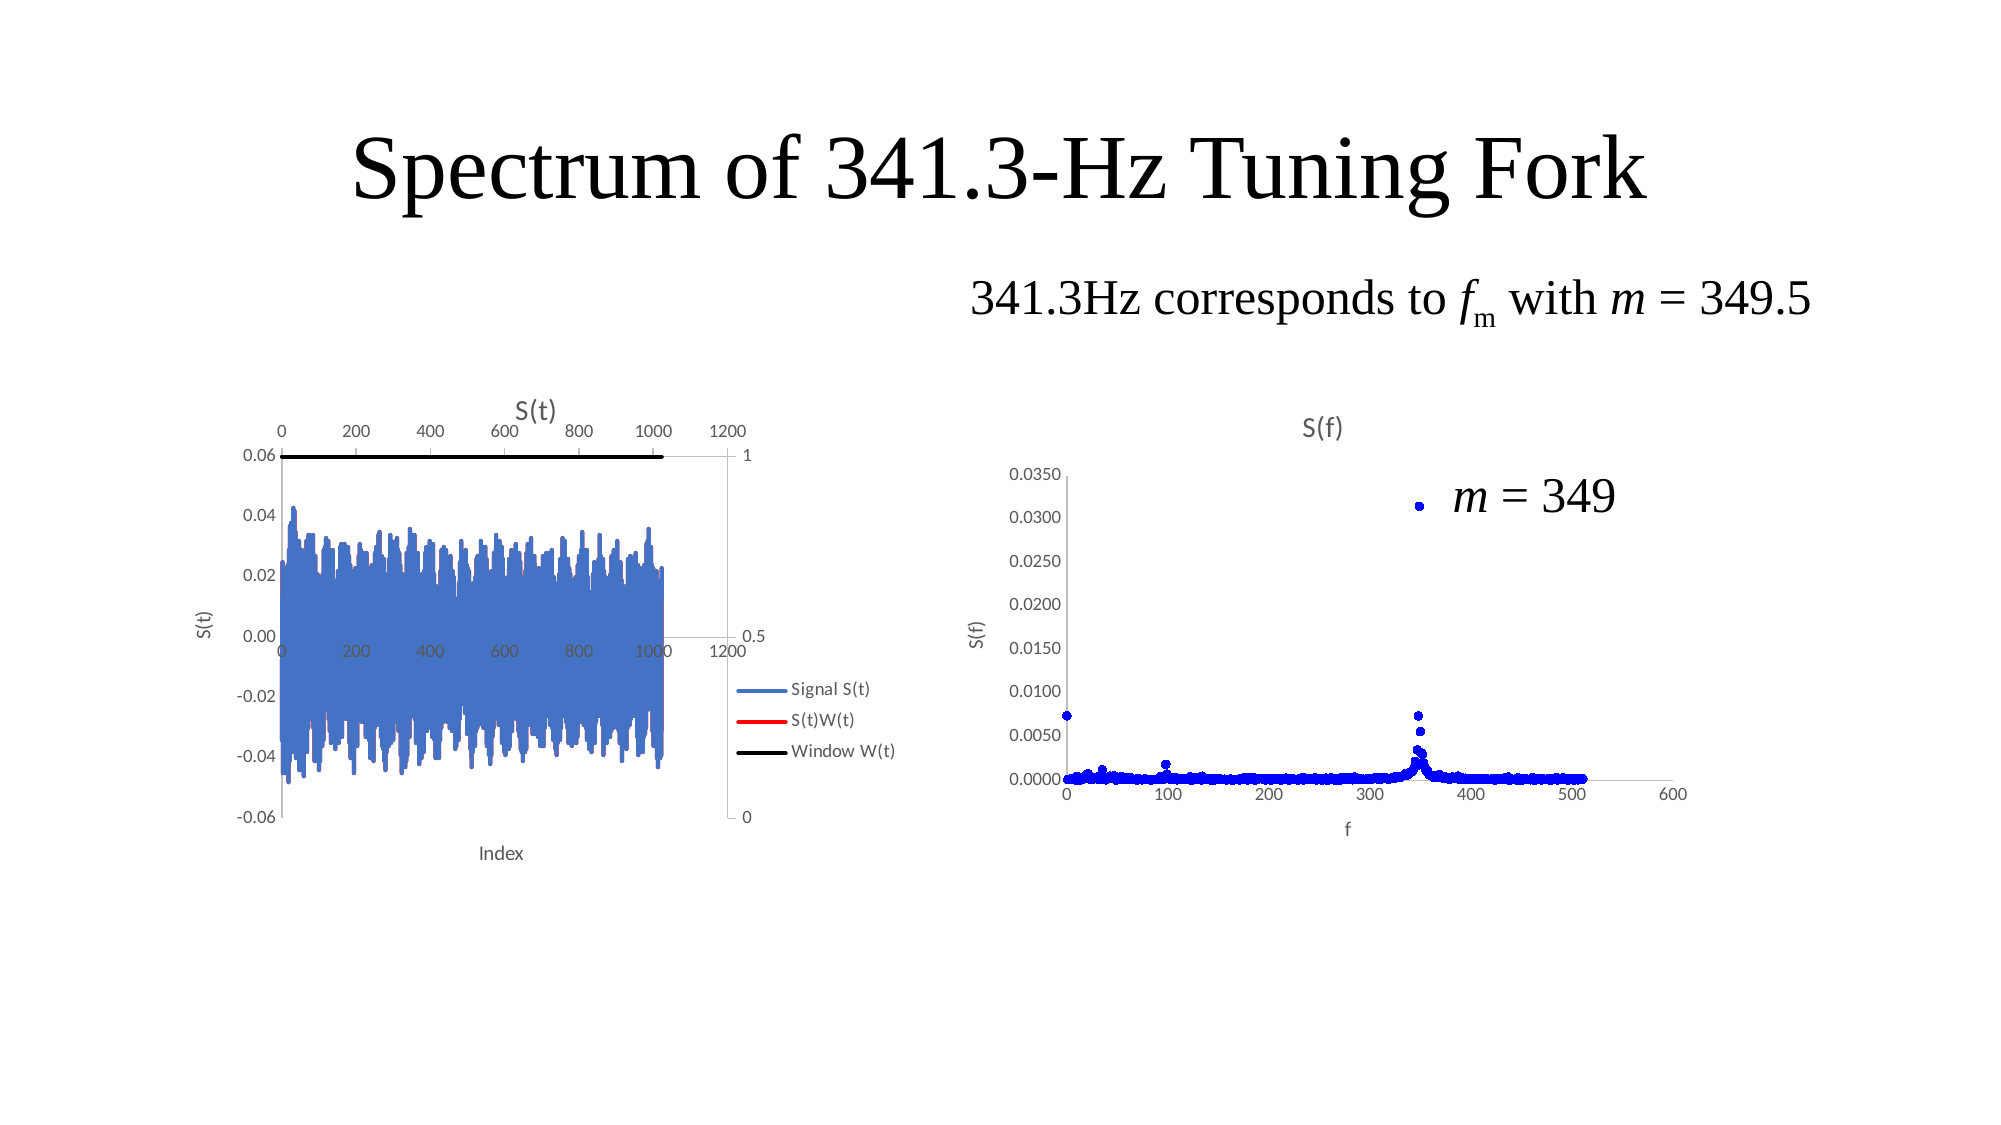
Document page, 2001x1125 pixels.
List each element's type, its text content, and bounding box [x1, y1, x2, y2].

chart [148, 371, 924, 883]
chart [935, 389, 1711, 882]
title Spectrum of 341.3-Hz Tuning Fork [137, 59, 1863, 278]
text_box 341.3Hz corresponds to fm with m = 349.5 [955, 257, 1827, 341]
